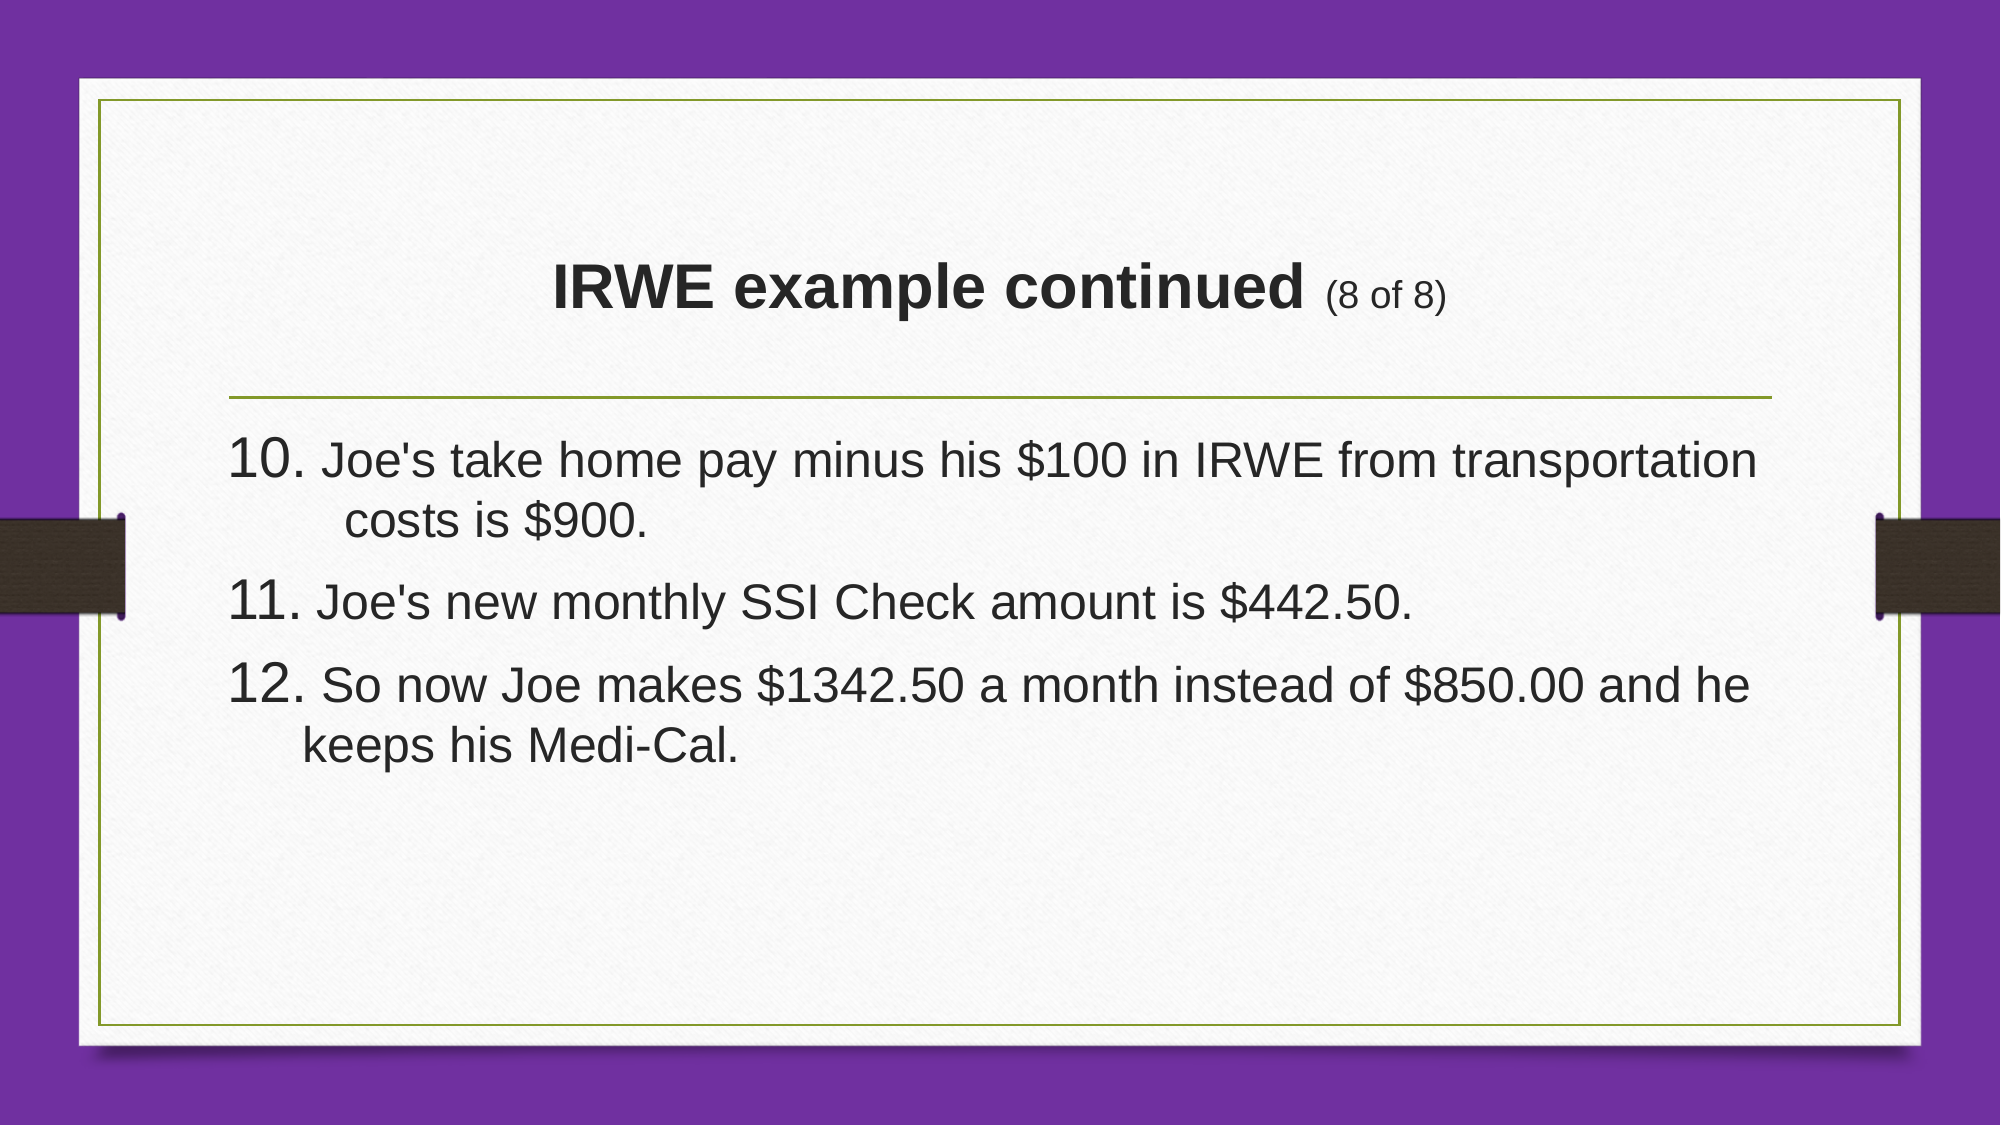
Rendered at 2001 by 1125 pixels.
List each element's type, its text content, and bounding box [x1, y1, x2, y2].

picture [0, 0, 2001, 1125]
title IRWE example continued (8 of 8) [212, 161, 1788, 375]
list Joe's take home pay minus his $100 in IRWE from transportation costs is $900. Joe's new monthly SSI Check amount is $442.50. So now Joe makes $1342.50 a month instead of $850.00 and he keeps his Medi-Cal. [212, 419, 1788, 964]
